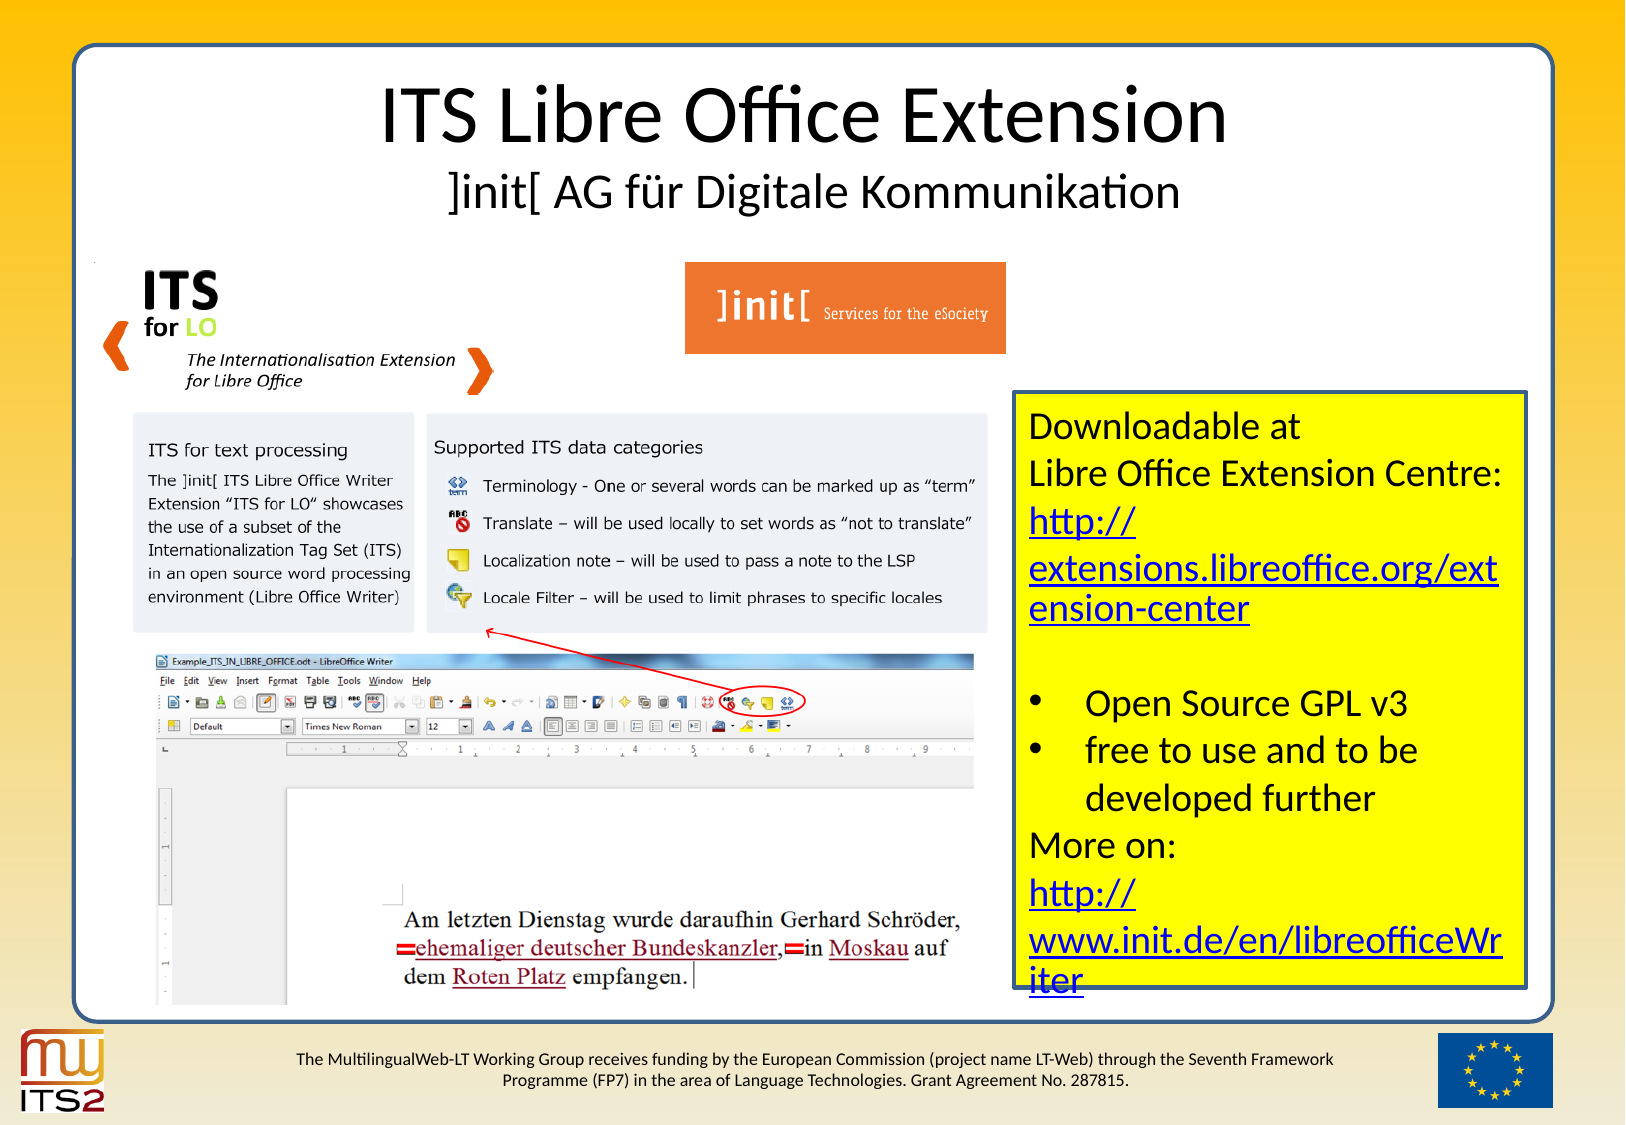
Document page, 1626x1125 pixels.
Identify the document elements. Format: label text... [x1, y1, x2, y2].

text_box Downloadable at Libre Office Extension Centre: http://extensions.libreoffice.org/extension-center Open Source GPL v3 free to use and to be developed further More on: http://www.init.de/en/libreofficeWriter [1012, 390, 1528, 990]
picture [93, 262, 1006, 1005]
picture [1438, 1033, 1553, 1108]
title ITS Libre Office Extension ]init[ AG für Digitale Kommunikation [76, 45, 1552, 233]
picture [21, 1029, 104, 1113]
